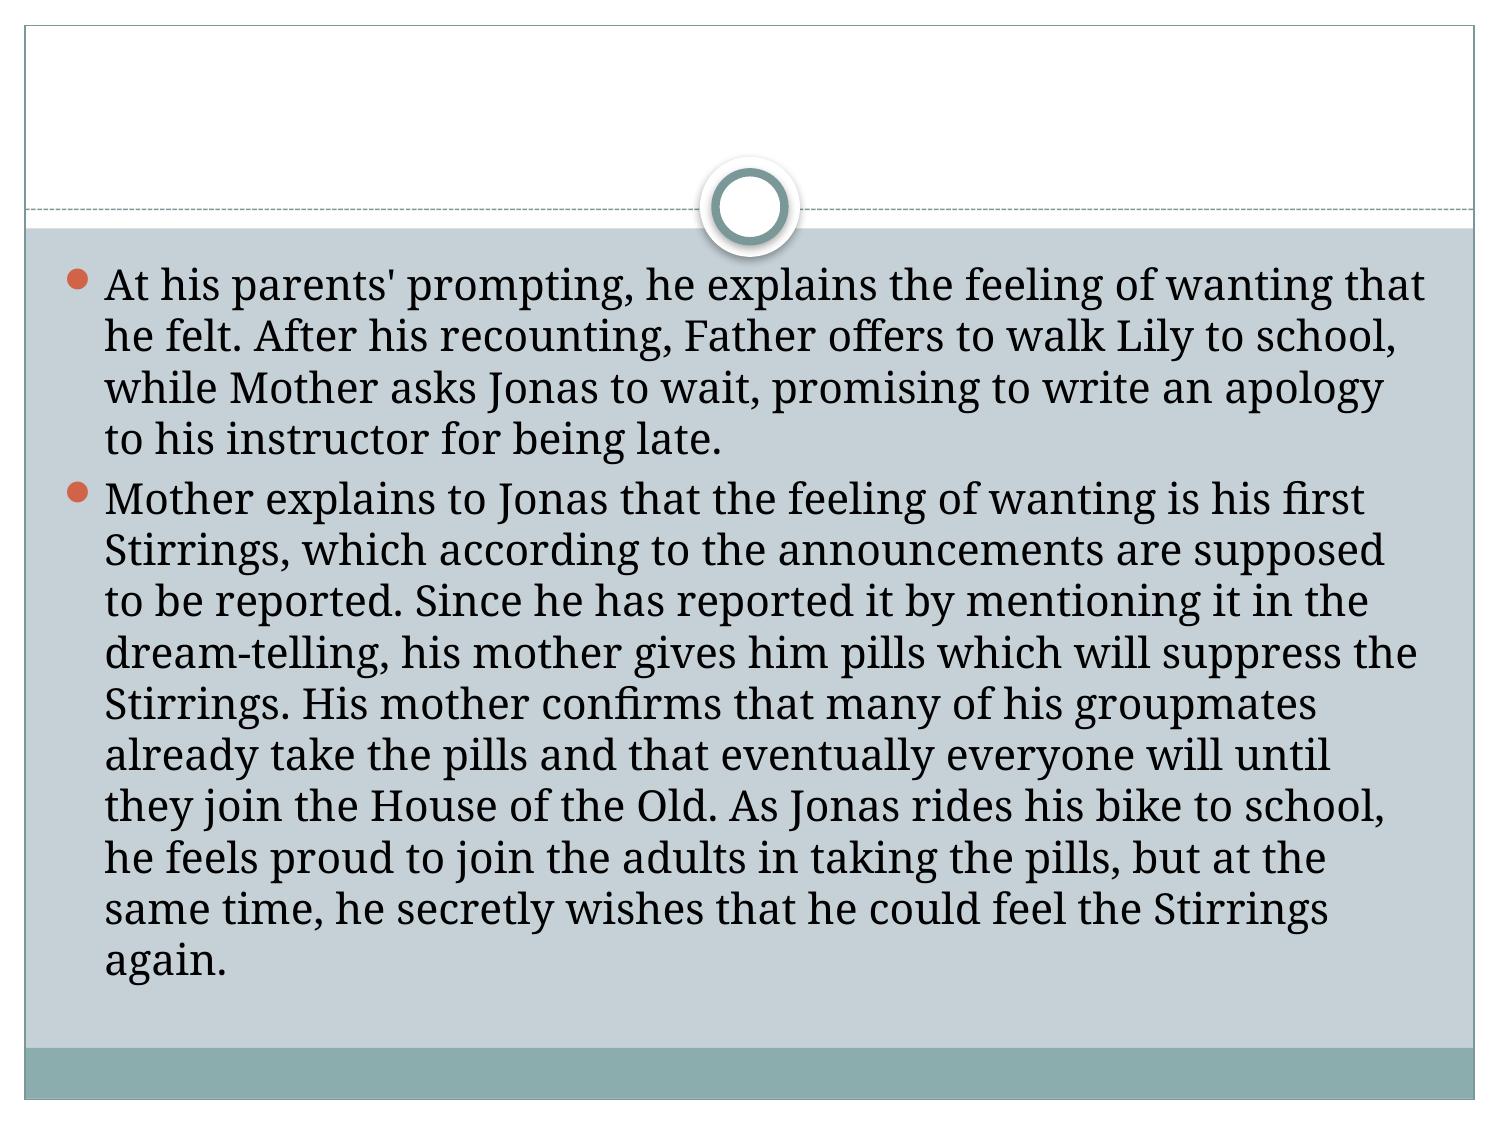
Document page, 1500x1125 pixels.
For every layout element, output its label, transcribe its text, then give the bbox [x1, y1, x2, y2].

list At his parents' prompting, he explains the feeling of wanting that he felt. After his recounting, Father offers to walk Lily to school, while Mother asks Jonas to wait, promising to write an apology to his instructor for being late. Mother explains to Jonas that the feeling of wanting is his first Stirrings, which according to the announcements are supposed to be reported. Since he has reported it by mentioning it in the dream-telling, his mother gives him pills which will suppress the Stirrings. His mother confirms that many of his groupmates already take the pills and that eventually everyone will until they join the House of the Old. As Jonas rides his bike to school, he feels proud to join the adults in taking the pills, but at the same time, he secretly wishes that he could feel the Stirrings again. [49, 250, 1445, 1001]
